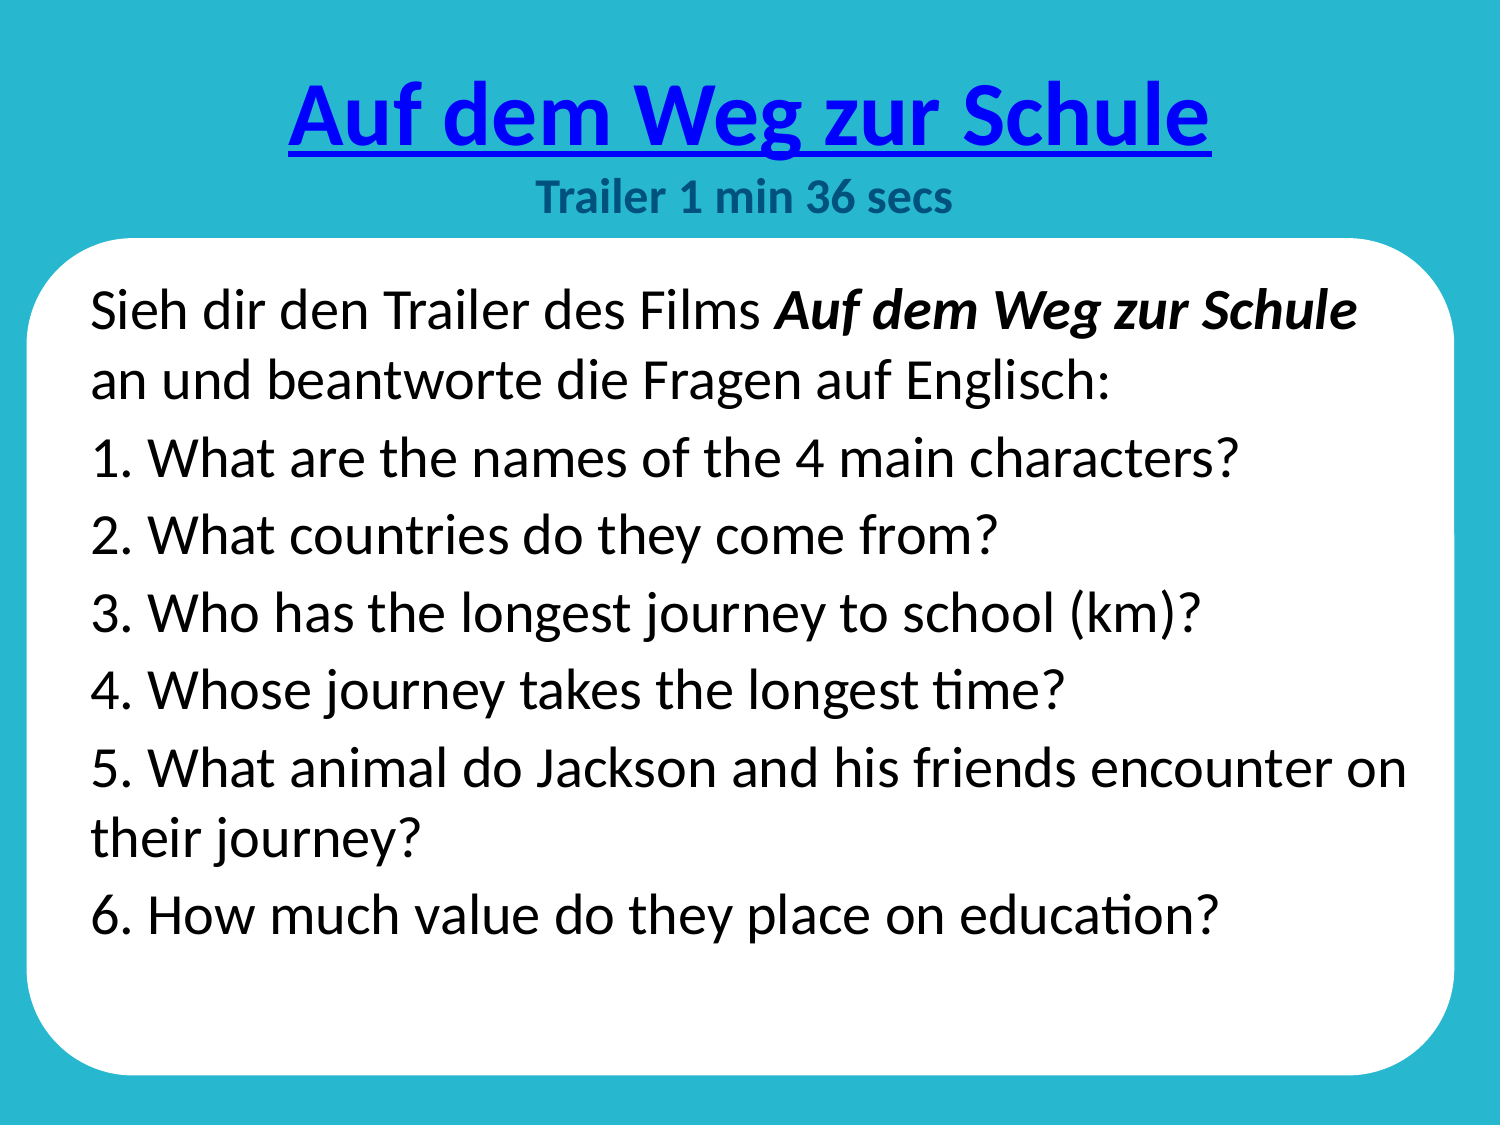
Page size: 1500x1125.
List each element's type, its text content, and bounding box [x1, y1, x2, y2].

list Sieh dir den Trailer des Films Auf dem Weg zur Schule an und beantworte die Fragen auf Englisch: 1. What are the names of the 4 main characters? 2. What countries do they come from? 3. Who has the longest journey to school (km)? 4. Whose journey takes the longest time? 5. What animal do Jackson and his friends encounter on their journey? 6. How much value do they place on education? [75, 263, 1425, 1007]
title Auf dem Weg zur Schule Trailer 1 min 36 secs [75, 45, 1425, 233]
text_box [27, 238, 1454, 1075]
